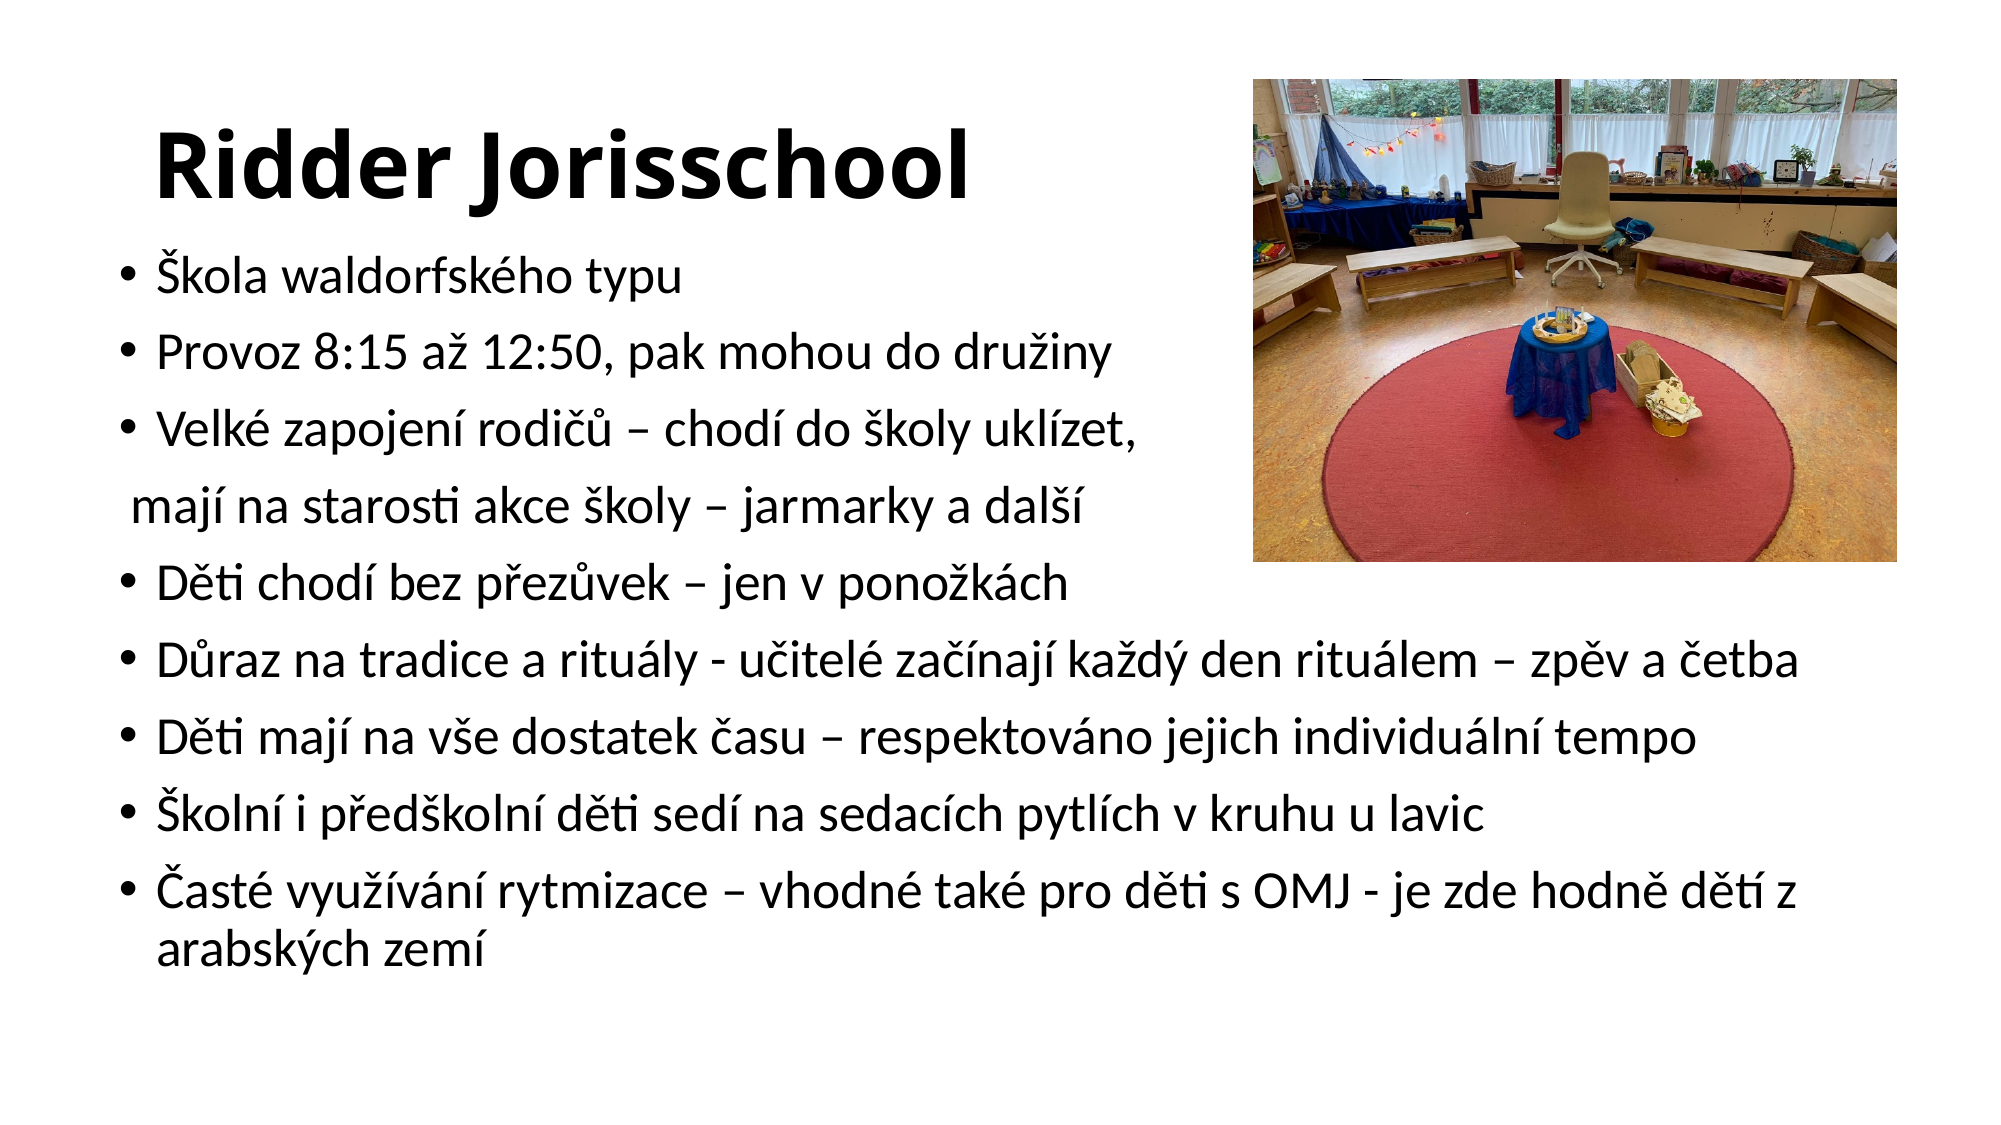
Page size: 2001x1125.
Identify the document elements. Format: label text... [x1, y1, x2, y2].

title Ridder Jorisschool [137, 59, 1863, 239]
picture [1253, 79, 1897, 562]
list Škola waldorfského typu Provoz 8:15 až 12:50, pak mohou do družiny Velké zapojení rodičů – chodí do školy uklízet, mají na starosti akce školy – jarmarky a další Děti chodí bez přezůvek – jen v ponožkách Důraz na tradice a rituály - učitelé začínají každý den rituálem – zpěv a četba Děti mají na vše dostatek času – respektováno jejich individuální tempo Školní i předškolní děti sedí na sedacích pytlích v kruhu u lavic Časté využívání rytmizace – vhodné také pro děti s OMJ - je zde hodně dětí z arabských zemí [103, 239, 1829, 1003]
